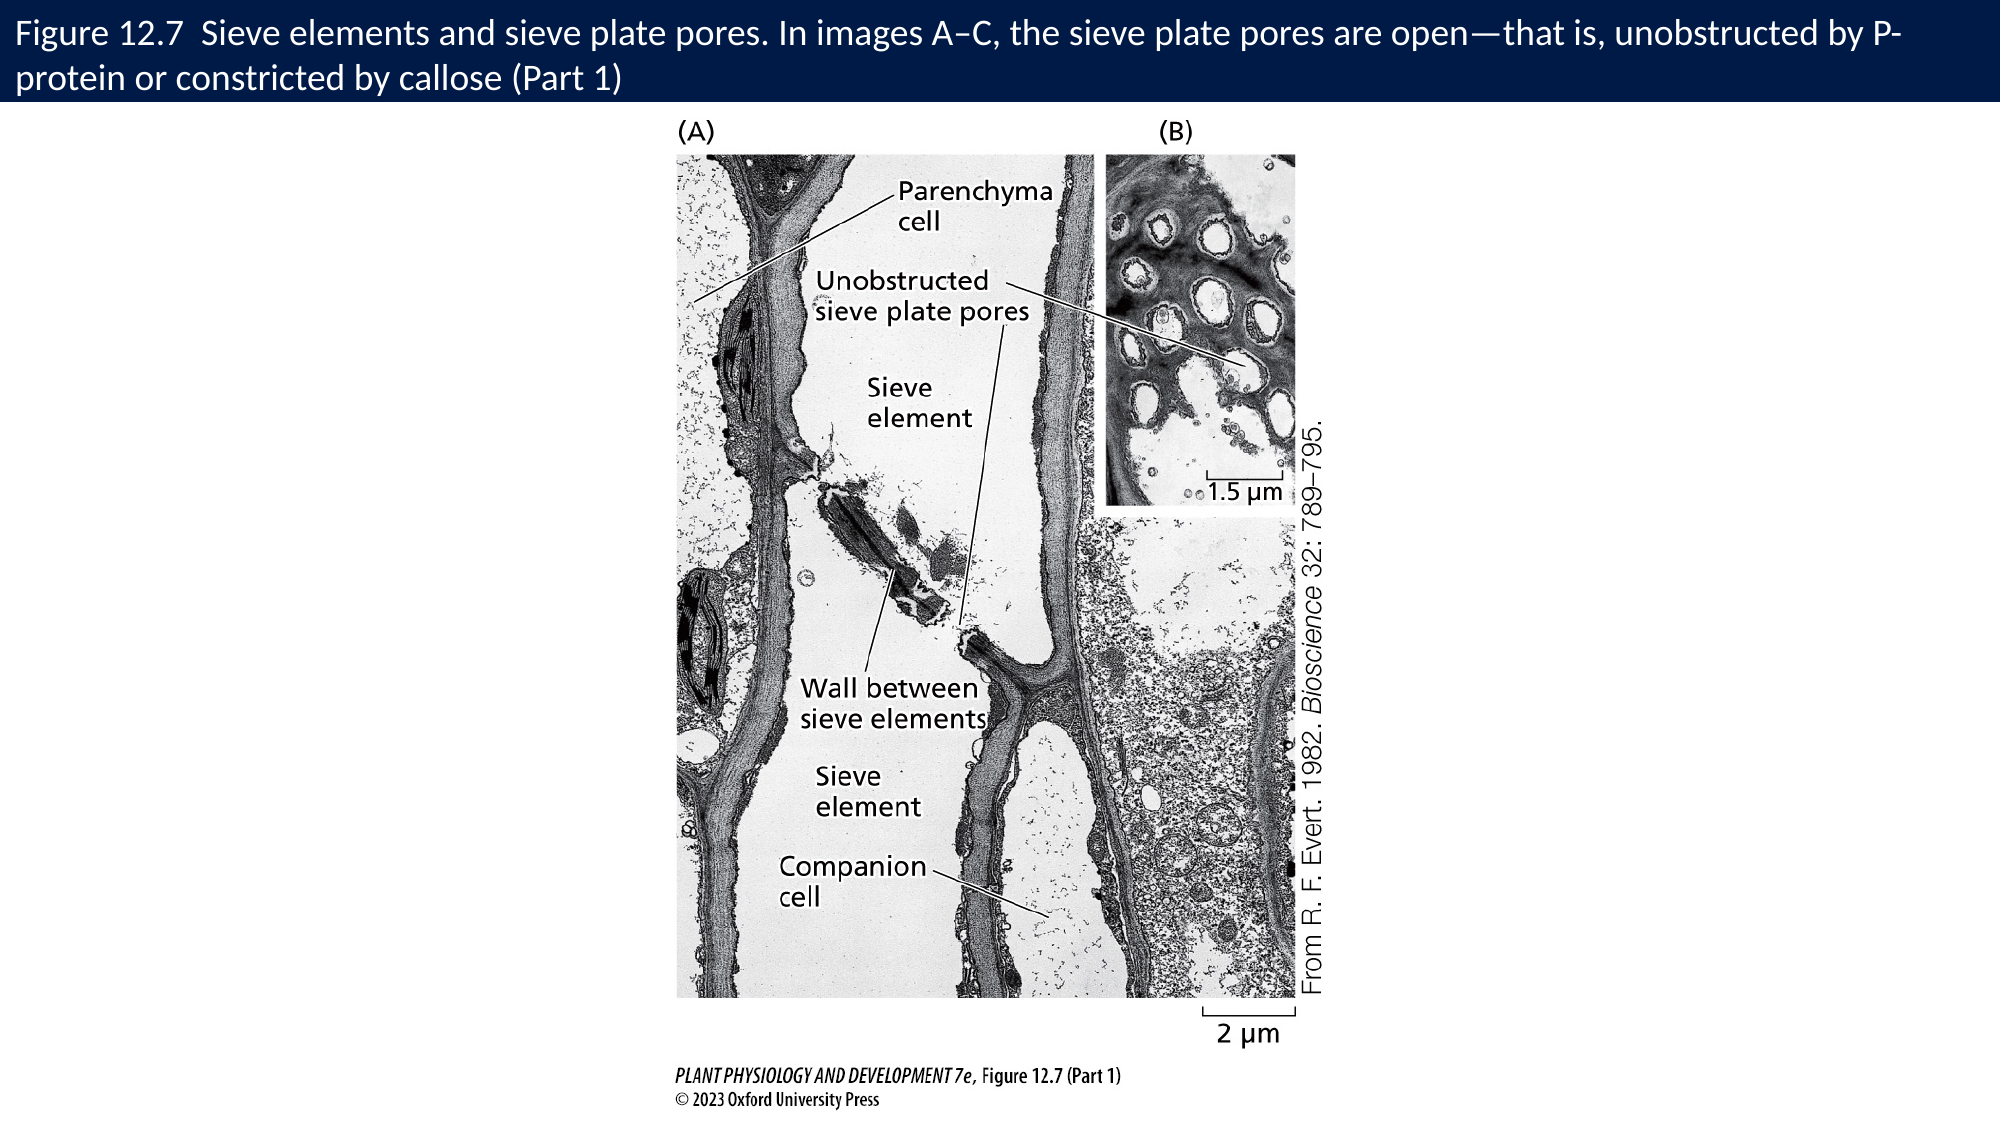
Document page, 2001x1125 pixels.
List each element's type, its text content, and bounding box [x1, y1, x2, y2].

title Figure 12.7 Sieve elements and sieve plate pores. In images A–C, the sieve plate pores are open—that is, unobstructed by P-protein or constricted by callose (Part 1) [0, 0, 2000, 102]
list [665, 109, 1335, 1112]
